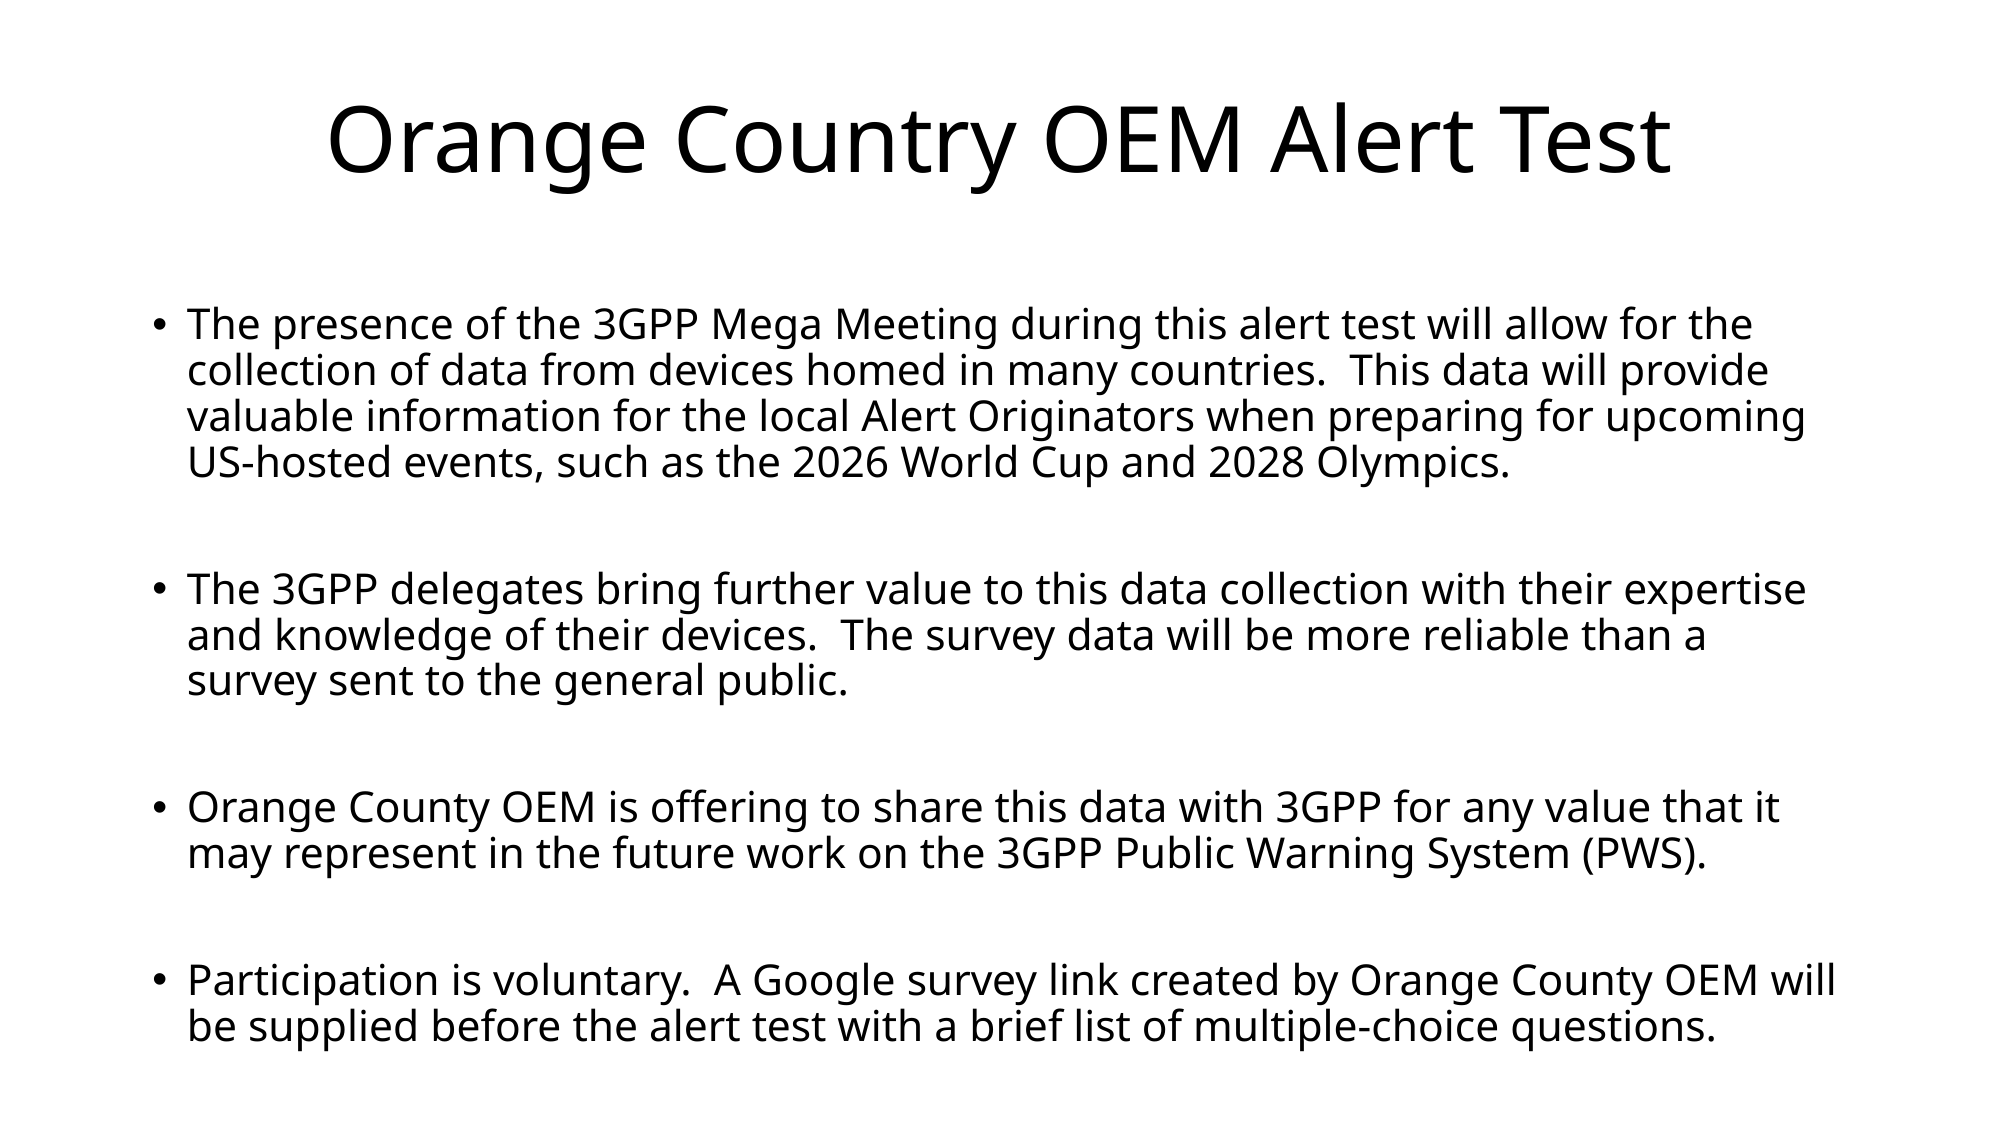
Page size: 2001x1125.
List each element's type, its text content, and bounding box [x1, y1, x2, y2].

title Orange Country OEM Alert Test [137, 59, 1863, 225]
list The presence of the 3GPP Mega Meeting during this alert test will allow for the collection of data from devices homed in many countries. This data will provide valuable information for the local Alert Originators when preparing for upcoming US-hosted events, such as the 2026 World Cup and 2028 Olympics. The 3GPP delegates bring further value to this data collection with their expertise and knowledge of their devices. The survey data will be more reliable than a survey sent to the general public. Orange County OEM is offering to share this data with 3GPP for any value that it may represent in the future work on the 3GPP Public Warning System (PWS). Participation is voluntary. A Google survey link created by Orange County OEM will be supplied before the alert test with a brief list of multiple-choice questions. [137, 295, 1863, 1066]
